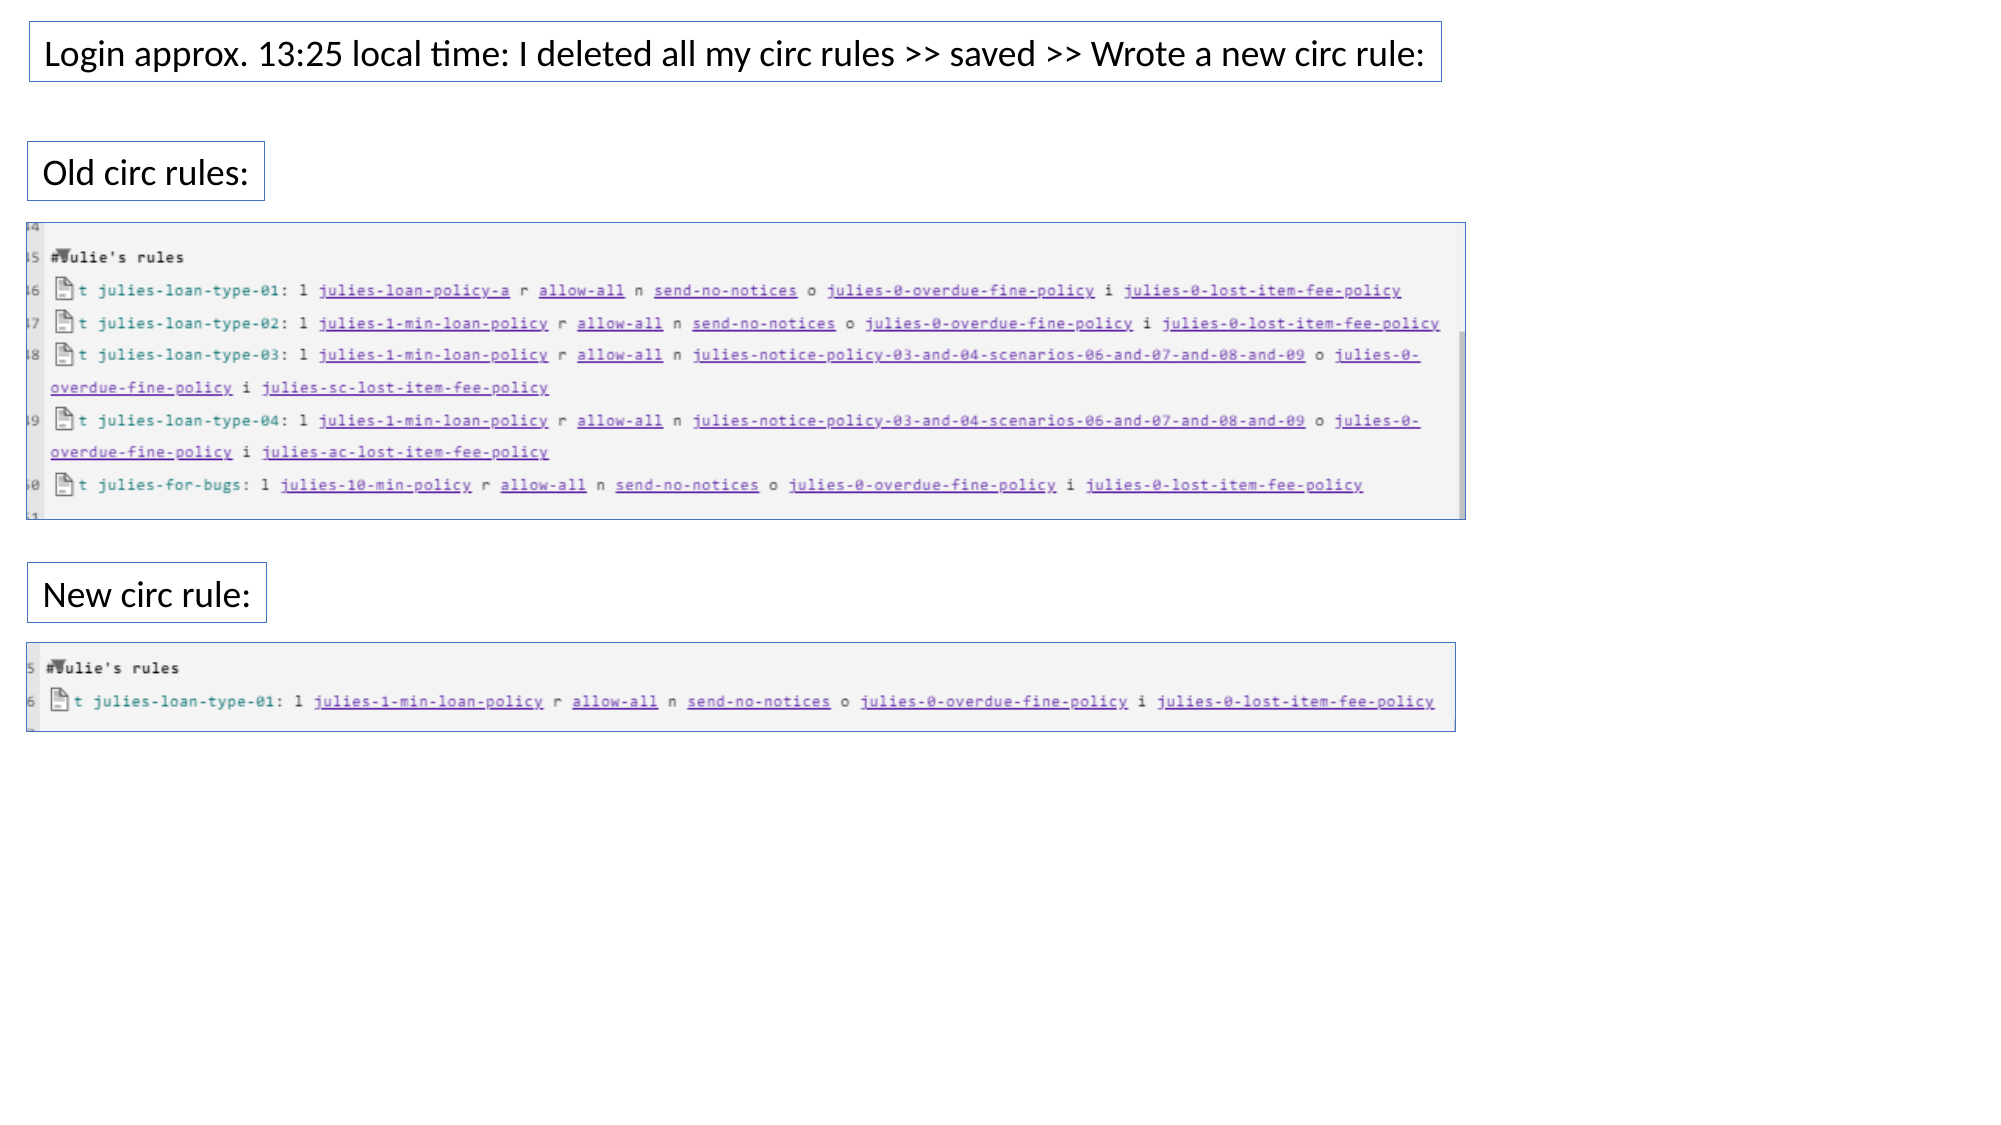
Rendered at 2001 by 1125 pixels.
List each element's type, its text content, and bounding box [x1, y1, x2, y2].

text_box Old circ rules: [27, 141, 265, 201]
picture [26, 642, 1456, 732]
text_box New circ rule: [27, 562, 267, 623]
text_box Login approx. 13:25 local time: I deleted all my circ rules >> saved >> Wrote a new circ rule: [29, 21, 1442, 82]
picture [26, 222, 1466, 520]
